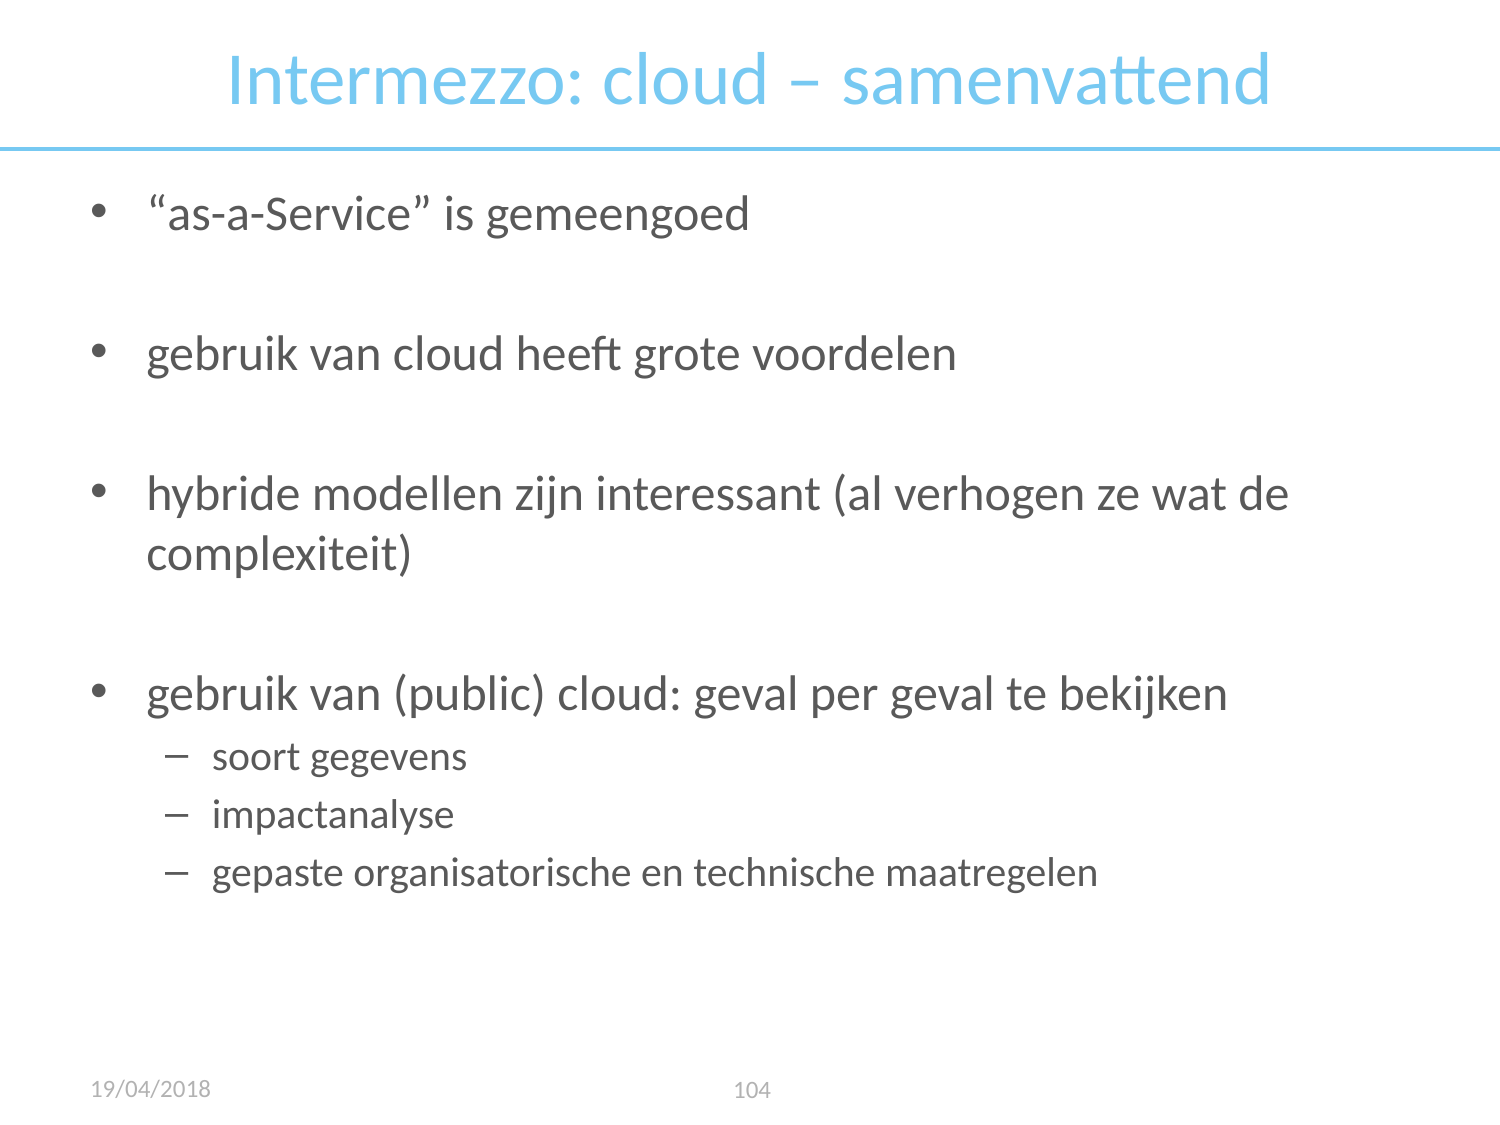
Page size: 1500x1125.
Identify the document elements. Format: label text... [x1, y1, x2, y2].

title Intermezzo: cloud – samenvattend [0, 0, 1500, 149]
slide_number 104 [577, 1058, 928, 1119]
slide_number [75, 1057, 425, 1118]
list “as-a-Service” is gemeengoed gebruik van cloud heeft grote voordelen hybride modellen zijn interessant (al verhogen ze wat de complexiteit) gebruik van (public) cloud: geval per geval te bekijken soort gegevens impactanalyse gepaste organisatorische en technische maatregelen [75, 172, 1425, 1035]
